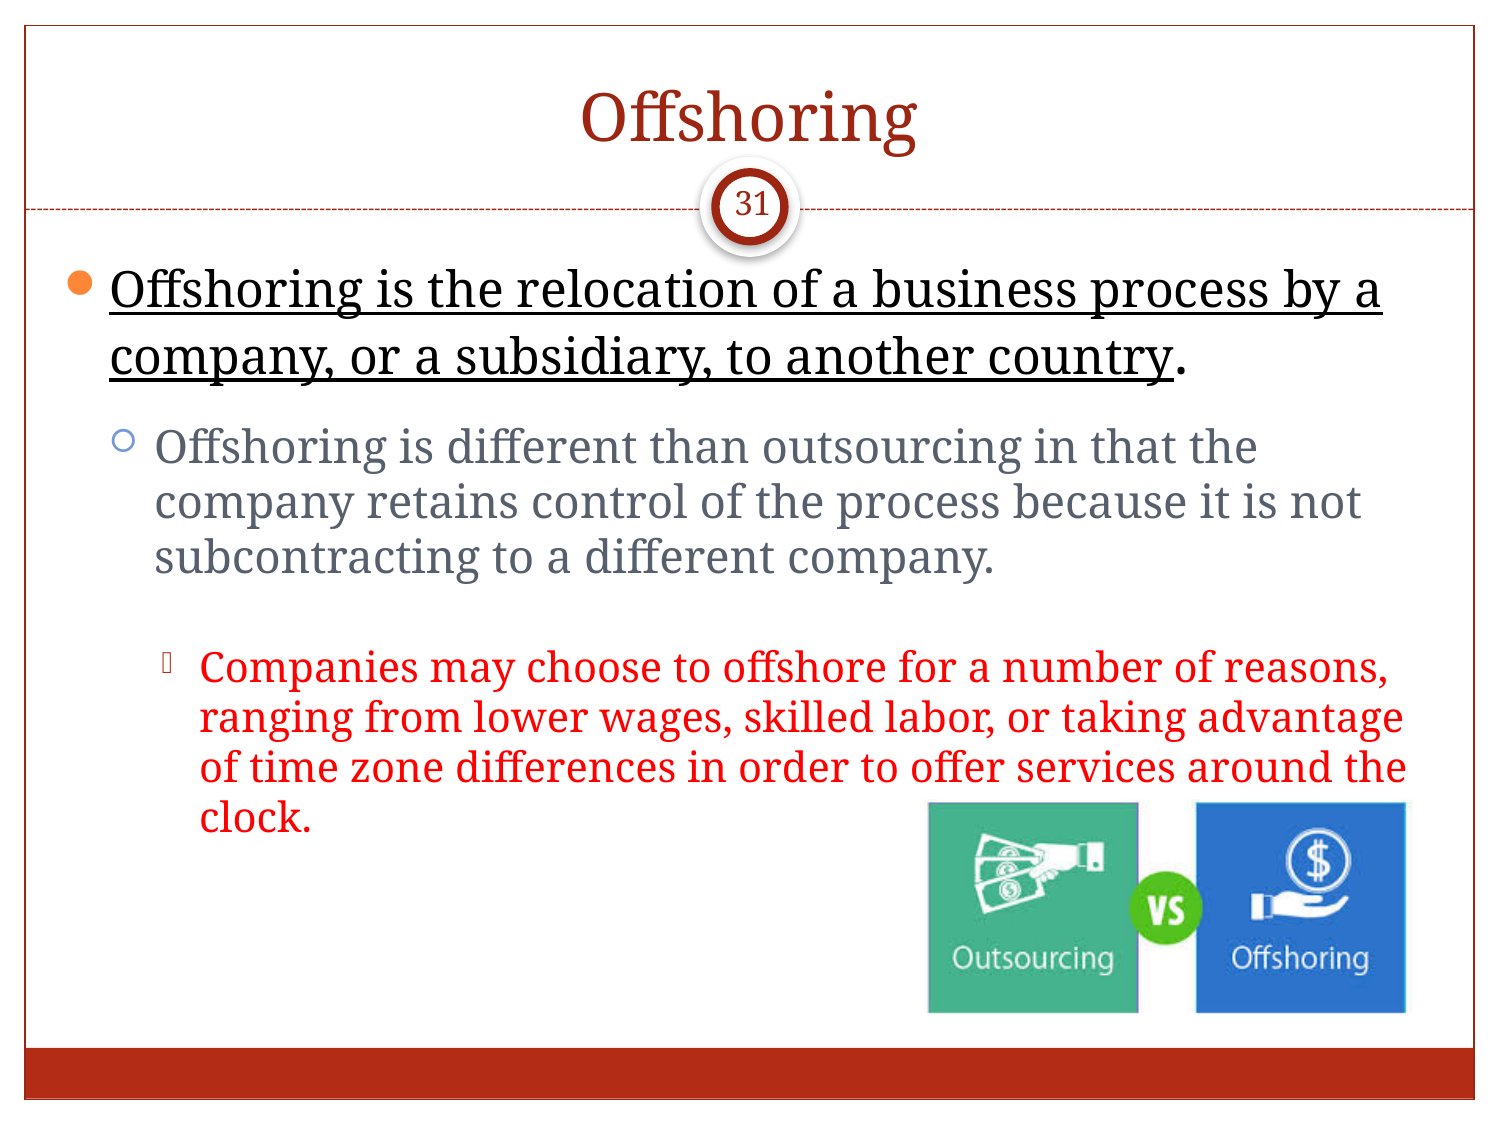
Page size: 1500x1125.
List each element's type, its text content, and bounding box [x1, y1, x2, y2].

list Offshoring is the relocation of a business process by a company, or a subsidiary, to another country. Offshoring is different than outsourcing in that the company retains control of the process because it is not subcontracting to a different company. Companies may choose to offshore for a number of reasons, ranging from lower wages, skilled labor, or taking advantage of time zone differences in order to offer services around the clock. [49, 250, 1445, 1001]
slide_number 31 [715, 168, 791, 241]
title Offshoring [49, 37, 1450, 162]
picture [912, 787, 1423, 1029]
